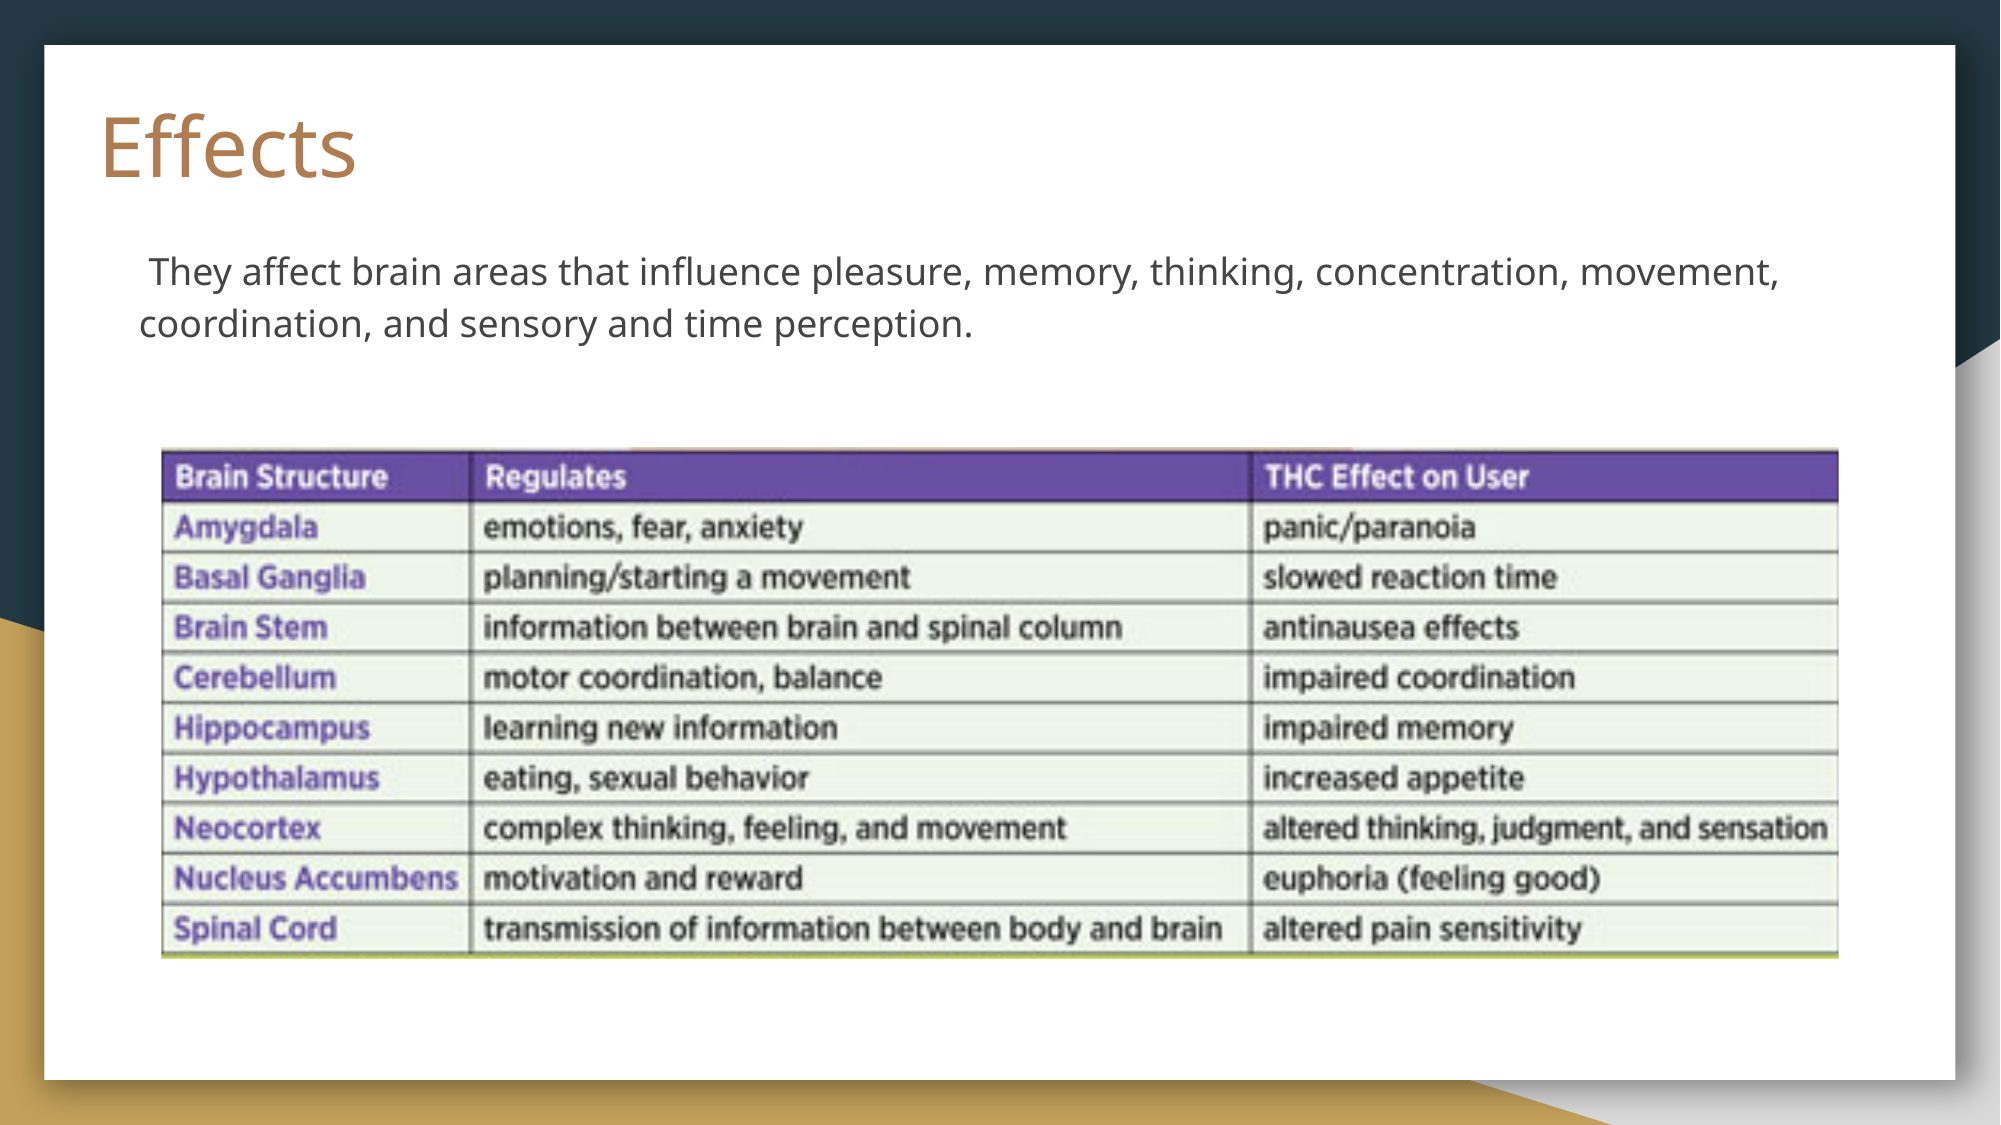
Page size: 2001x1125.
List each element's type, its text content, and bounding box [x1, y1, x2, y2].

title Effects [78, 74, 1721, 222]
picture [161, 447, 1839, 960]
list They affect brain areas that influence pleasure, memory, thinking, concentration, movement, coordination, and sensory and time perception. [118, 221, 1820, 979]
